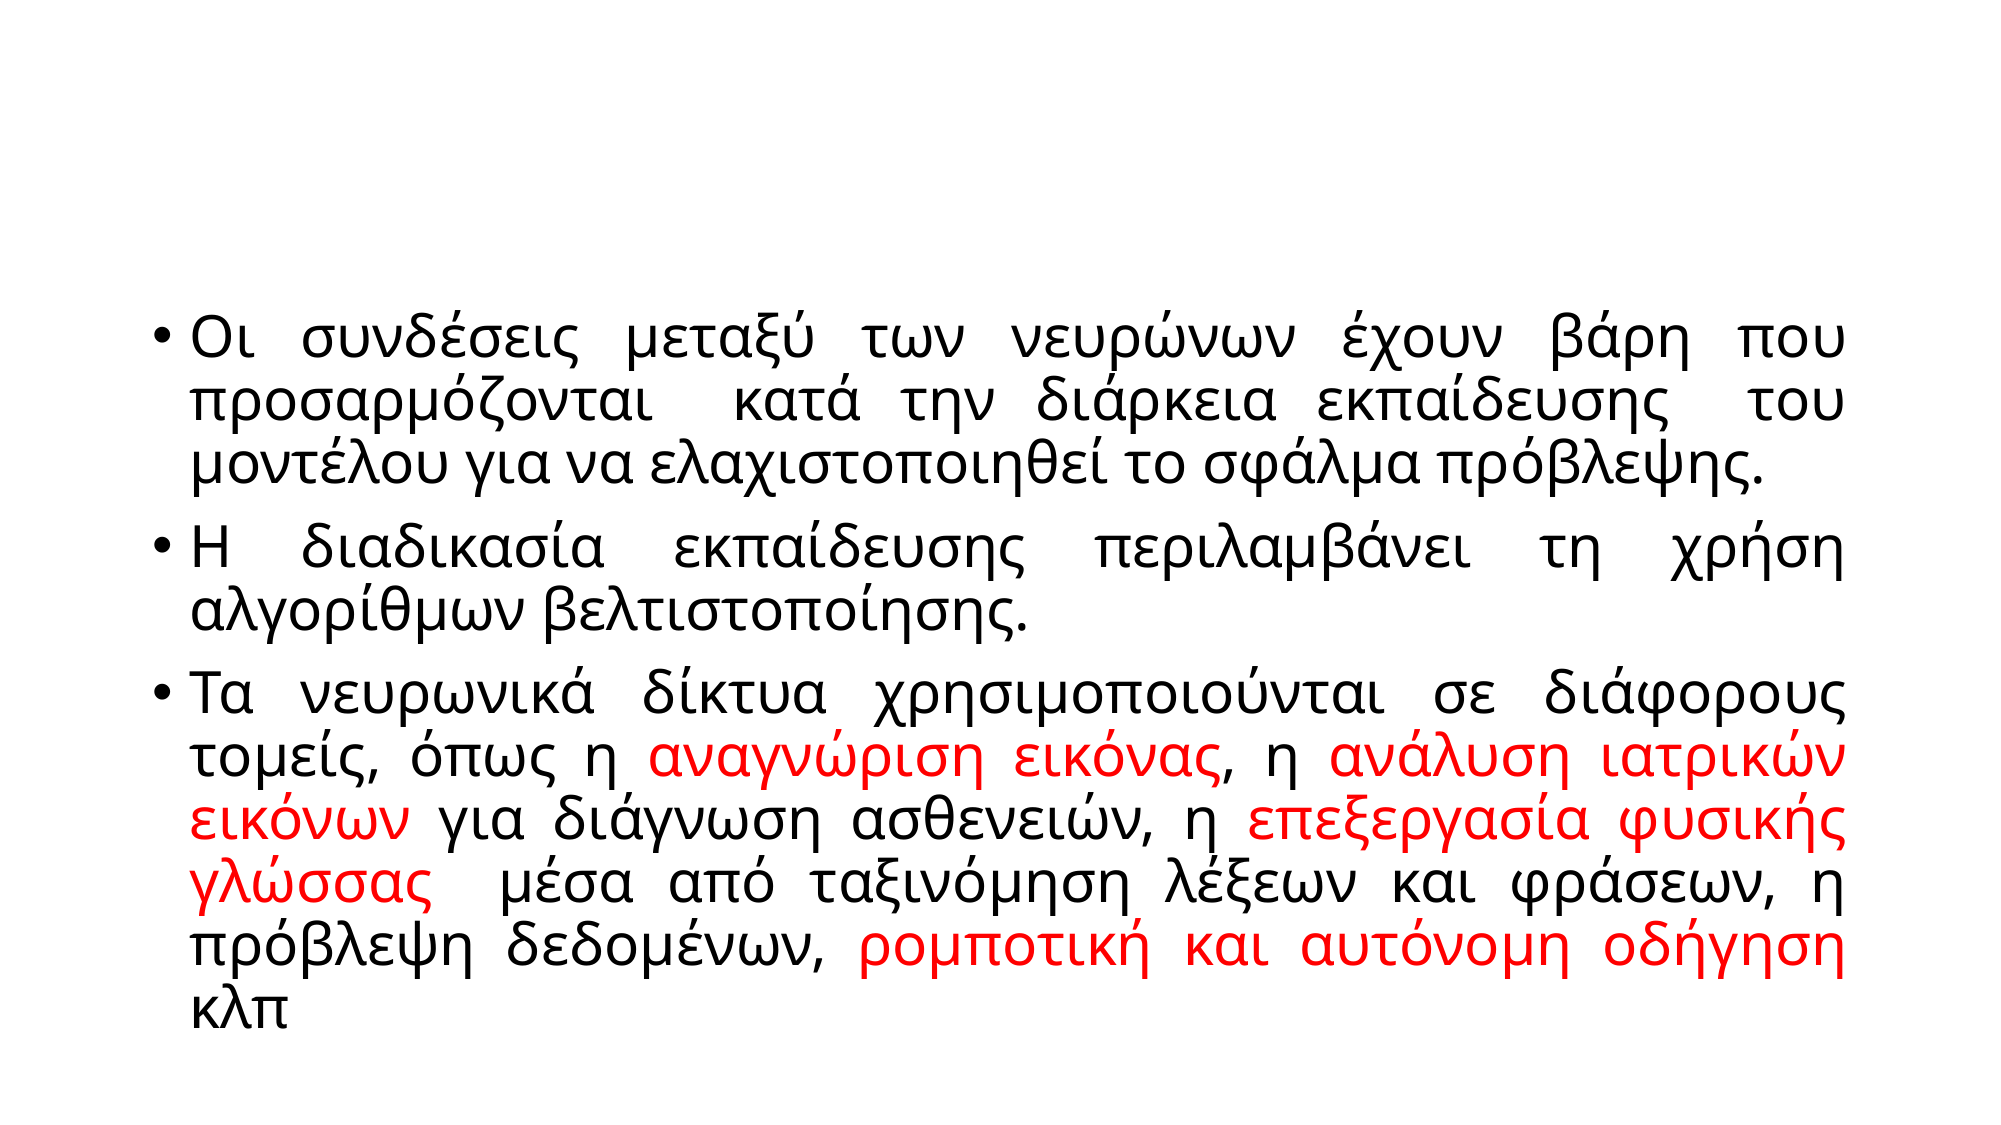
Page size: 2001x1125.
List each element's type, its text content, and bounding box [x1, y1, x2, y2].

list Οι συνδέσεις μεταξύ των νευρώνων έχουν βάρη που προσαρμόζονται κατά την διάρκεια εκπαίδευσης του μοντέλου για να ελαχιστοποιηθεί το σφάλμα πρόβλεψης. Η διαδικασία εκπαίδευσης περιλαμβάνει τη χρήση αλγορίθμων βελτιστοποίησης. Τα νευρωνικά δίκτυα χρησιμοποιούνται σε διάφορους τομείς, όπως η αναγνώριση εικόνας, η ανάλυση ιατρικών εικόνων για διάγνωση ασθενειών, η επεξεργασία φυσικής γλώσσας μέσα από ταξινόμηση λέξεων και φράσεων, η πρόβλεψη δεδομένων, ρομποτική και αυτόνομη οδήγηση κλπ [137, 299, 1863, 1014]
